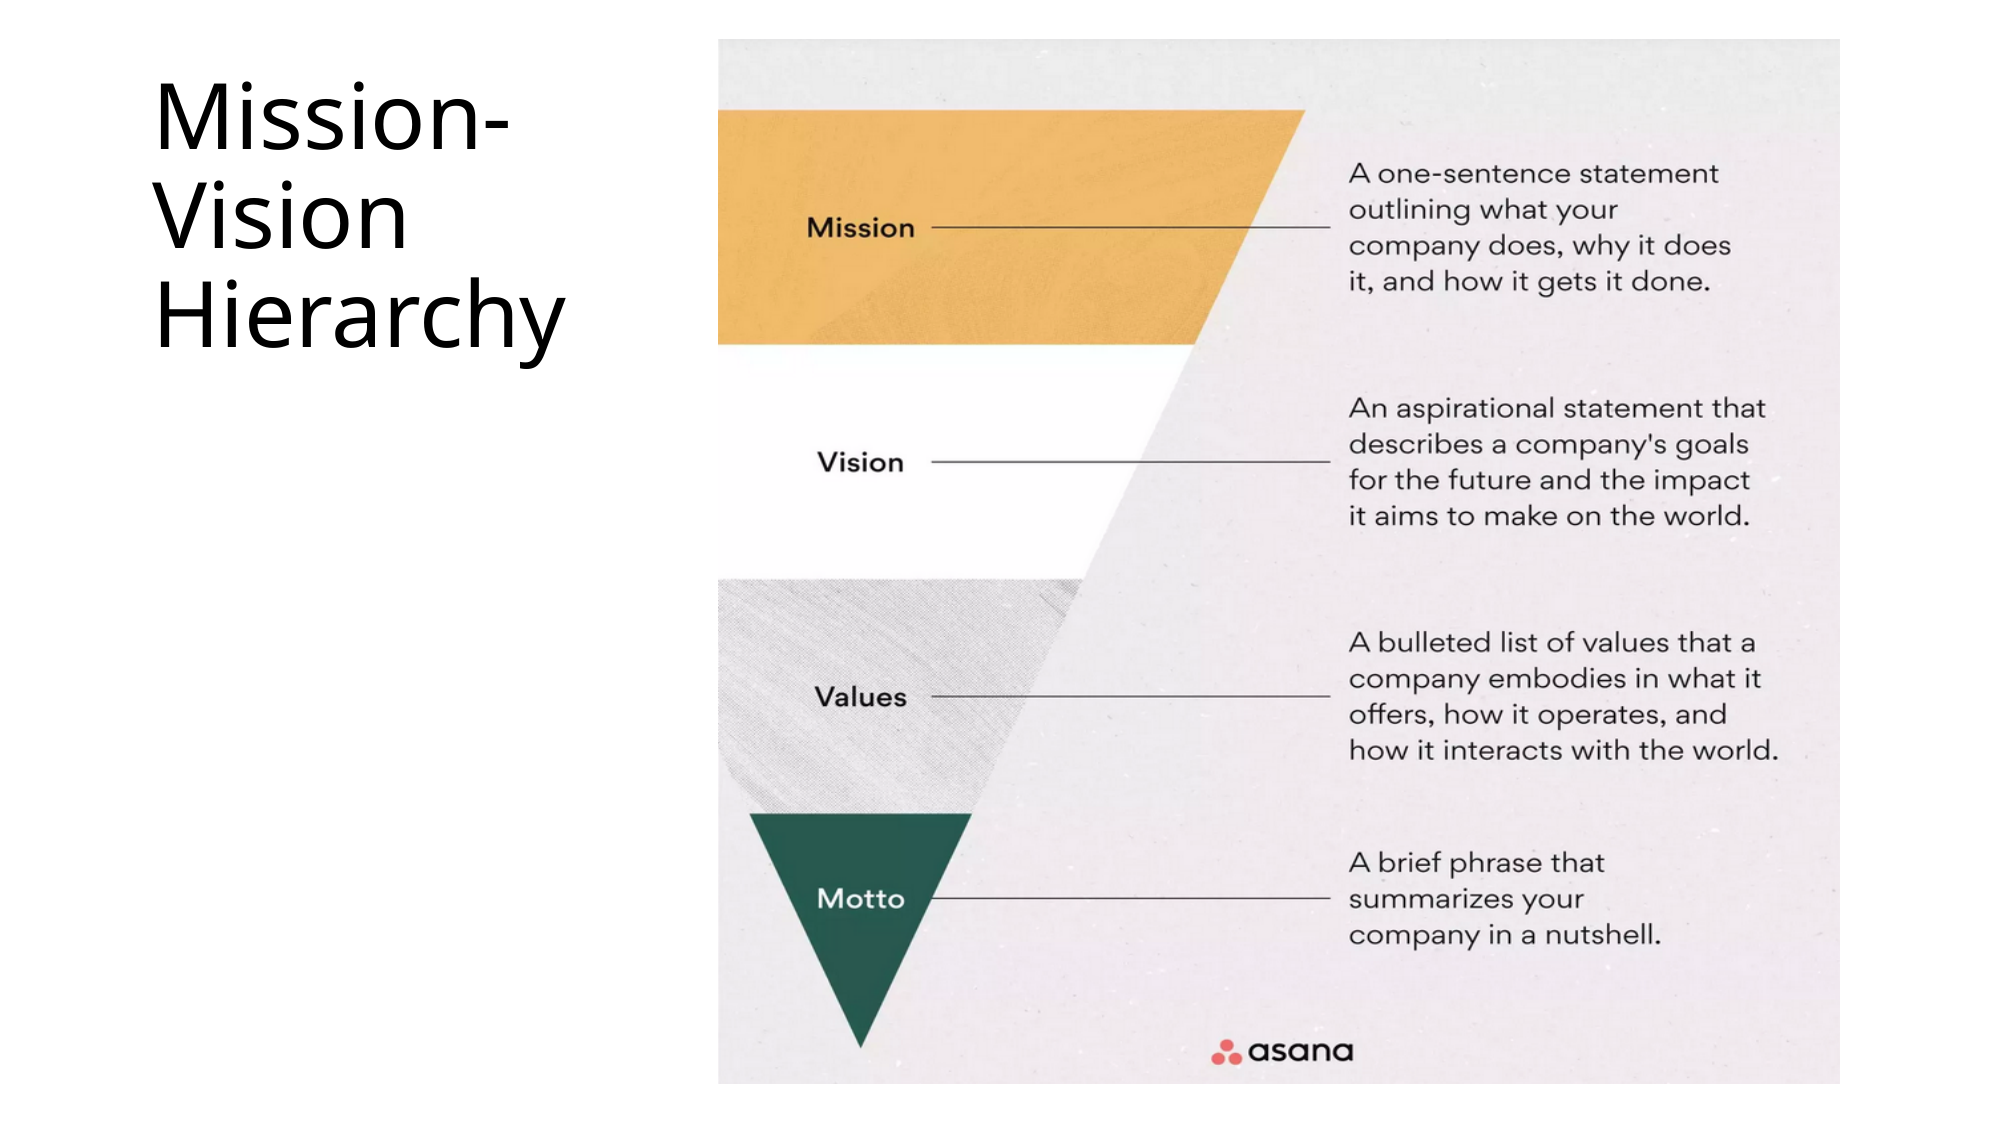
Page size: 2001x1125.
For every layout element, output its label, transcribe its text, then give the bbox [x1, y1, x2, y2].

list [718, 39, 1840, 1084]
title Mission-Vision Hierarchy [137, 59, 600, 378]
